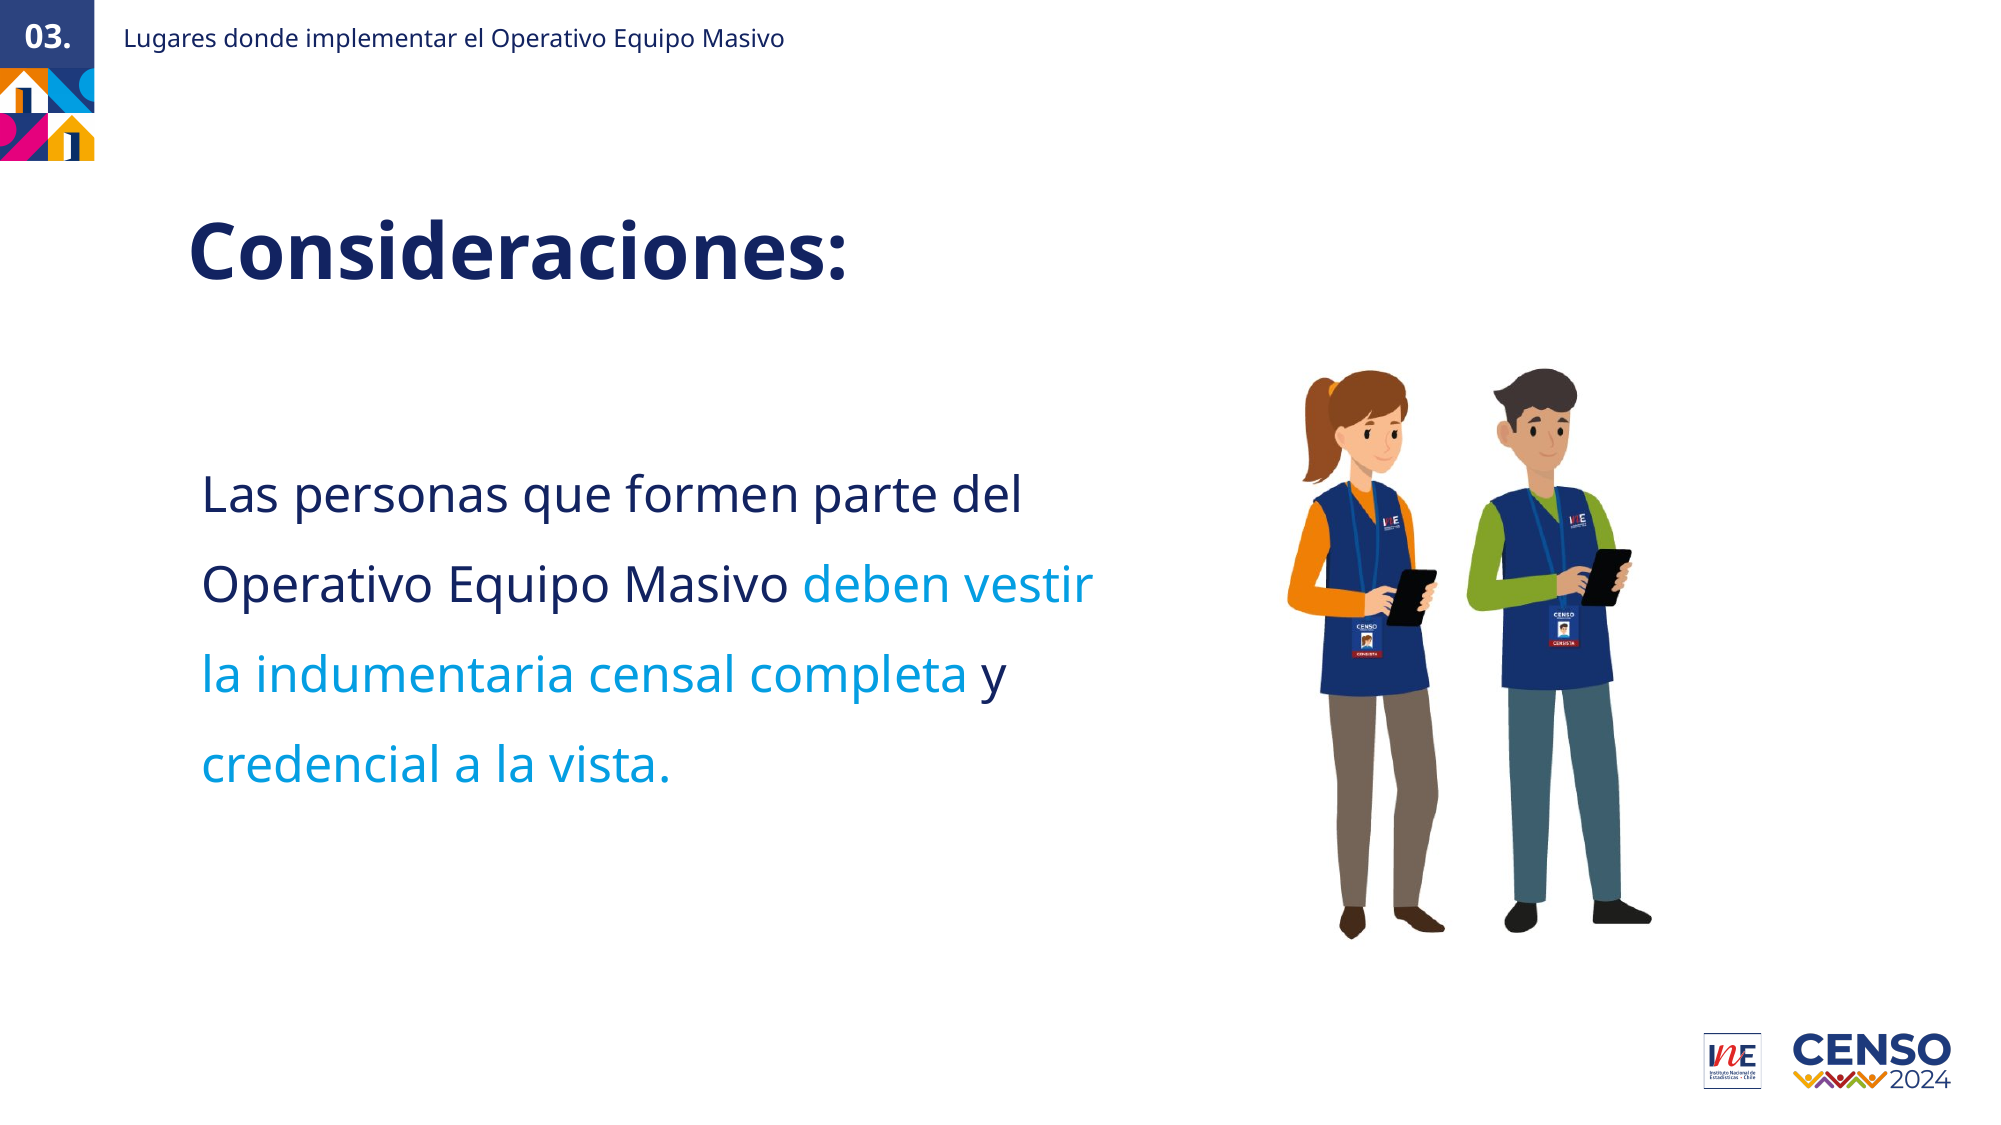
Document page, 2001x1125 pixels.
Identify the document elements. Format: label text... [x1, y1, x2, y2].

list 03. [0, 9, 96, 66]
picture [1784, 1024, 1956, 1094]
picture [1252, 362, 1662, 952]
picture [0, 68, 94, 161]
list Lugares donde implementar el Operativo Equipo Masivo [123, 0, 1910, 81]
list Consideraciones: [187, 193, 1864, 304]
text_box Las personas que formen parte del Operativo Equipo Masivo deben vestir la indumentaria censal completa y credencial a la vista. [186, 365, 1118, 861]
